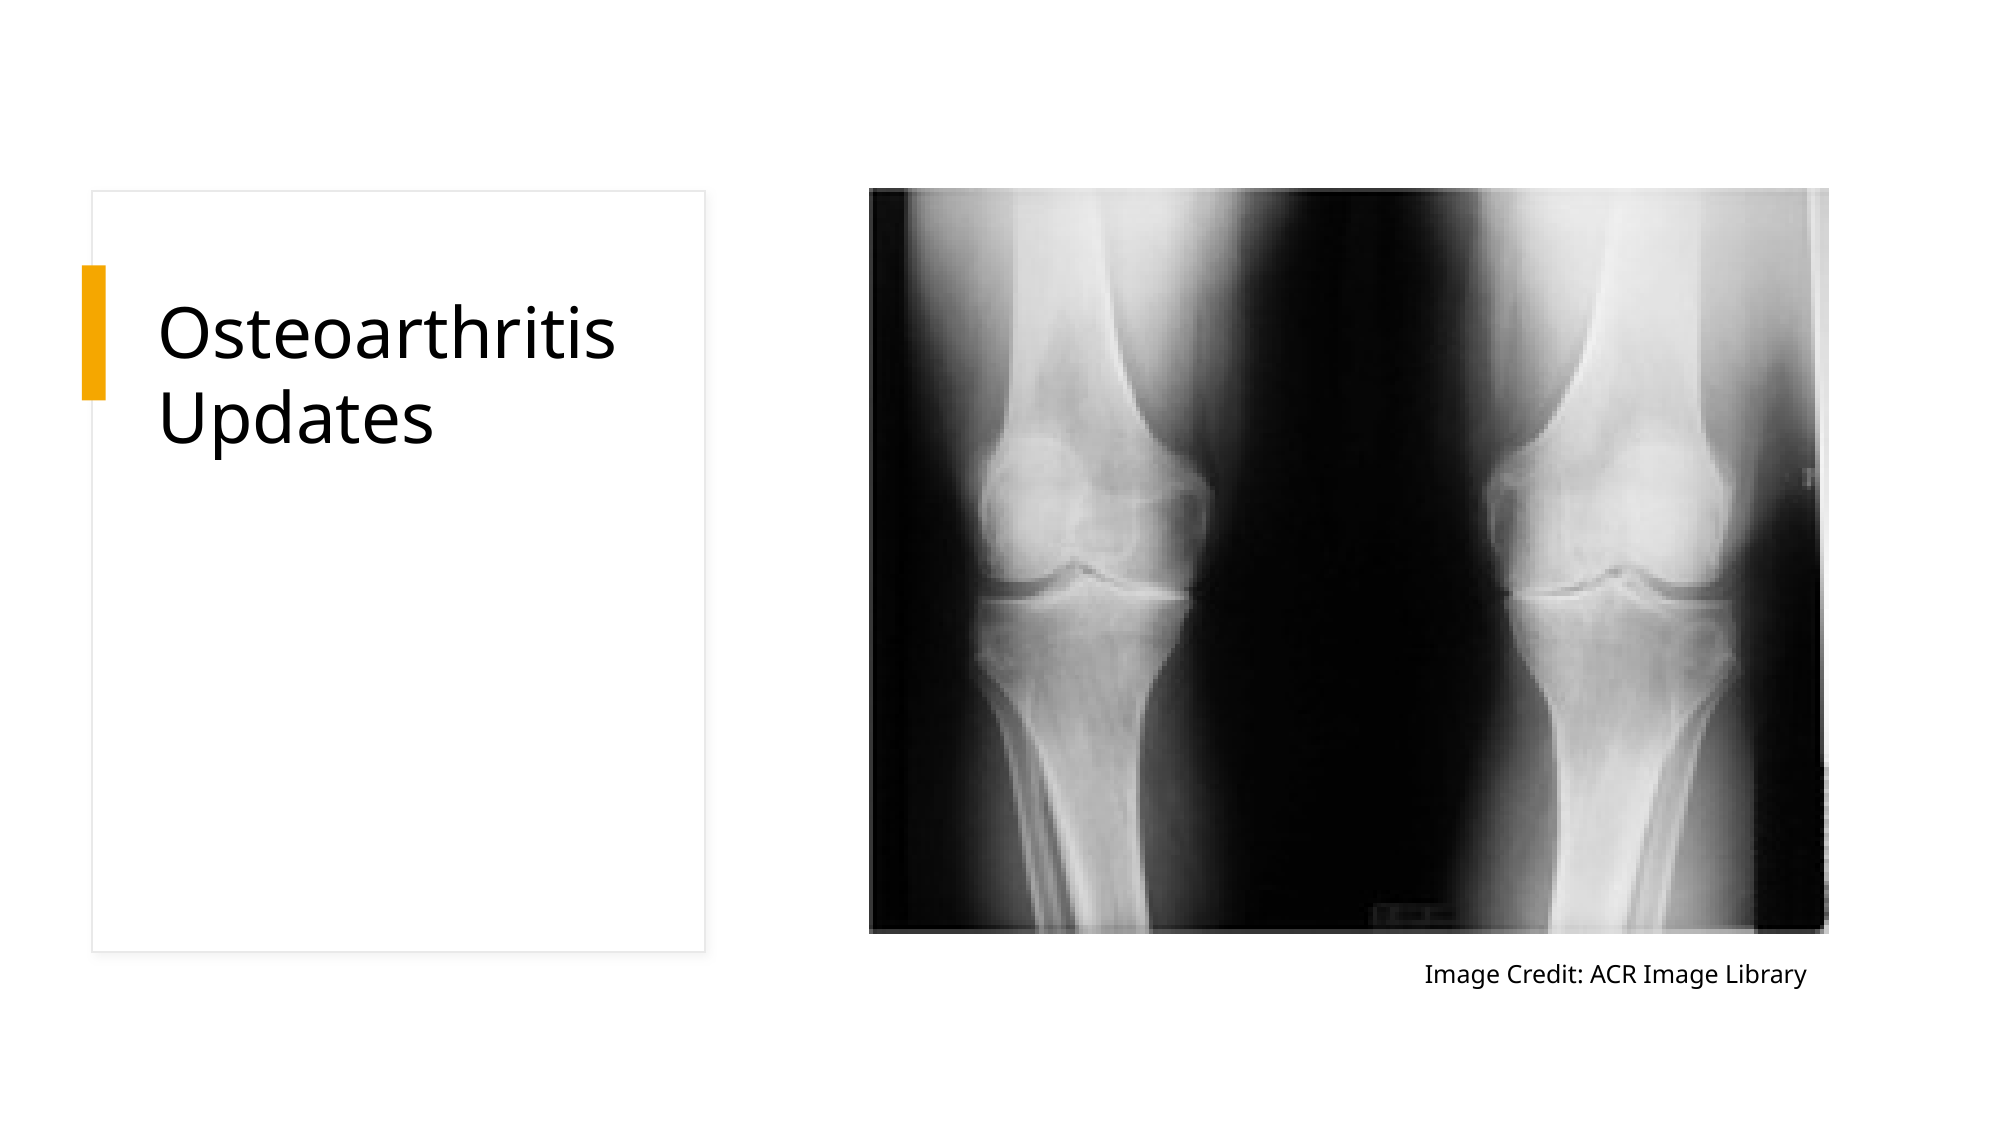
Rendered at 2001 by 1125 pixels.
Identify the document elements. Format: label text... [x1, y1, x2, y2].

text_box Image Credit: ACR Image Library [1031, 951, 1823, 996]
picture [869, 188, 1829, 934]
title Osteoarthritis Updates [142, 280, 651, 561]
